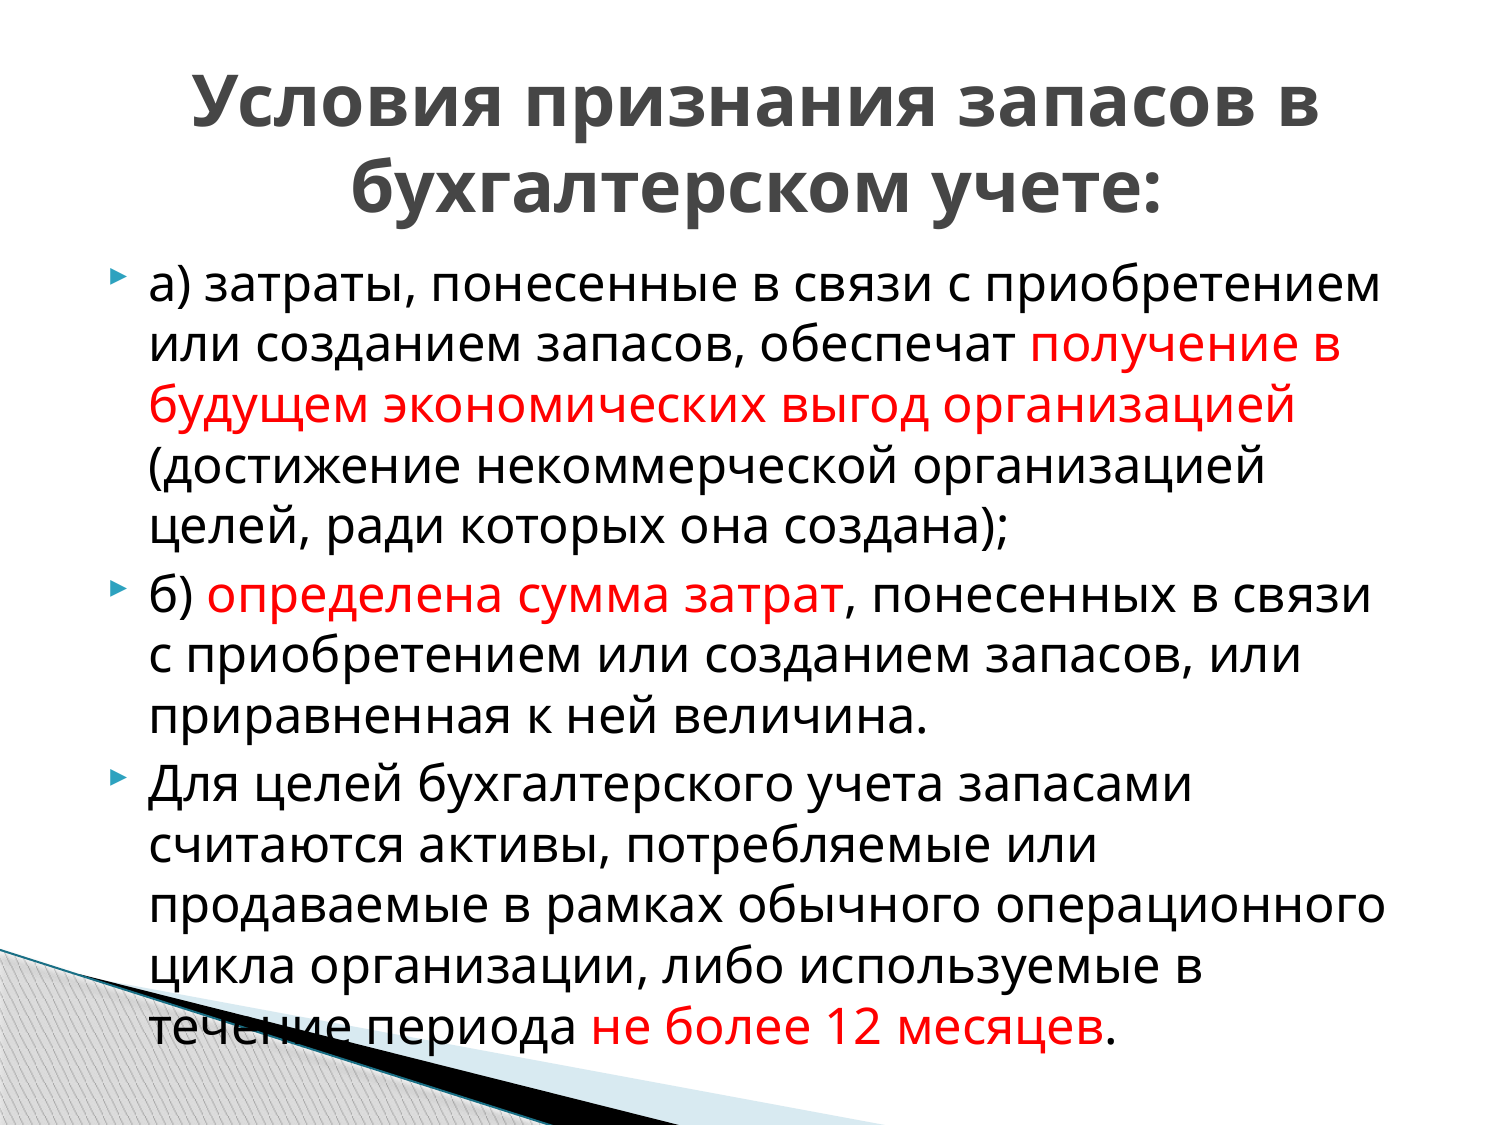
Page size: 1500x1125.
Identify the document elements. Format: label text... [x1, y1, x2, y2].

title Условия признания запасов в бухгалтерском учете: [82, 46, 1432, 235]
list а) затраты, понесенные в связи с приобретением или созданием запасов, обеспечат получение в будущем экономических выгод организацией (достижение некоммерческой организацией целей, ради которых она создана); б) определена сумма затрат, понесенных в связи с приобретением или созданием запасов, или приравненная к ней величина. Для целей бухгалтерского учета запасами считаются активы, потребляемые или продаваемые в рамках обычного операционного цикла организации, либо используемые в течение периода не более 12 месяцев. [75, 243, 1425, 1102]
